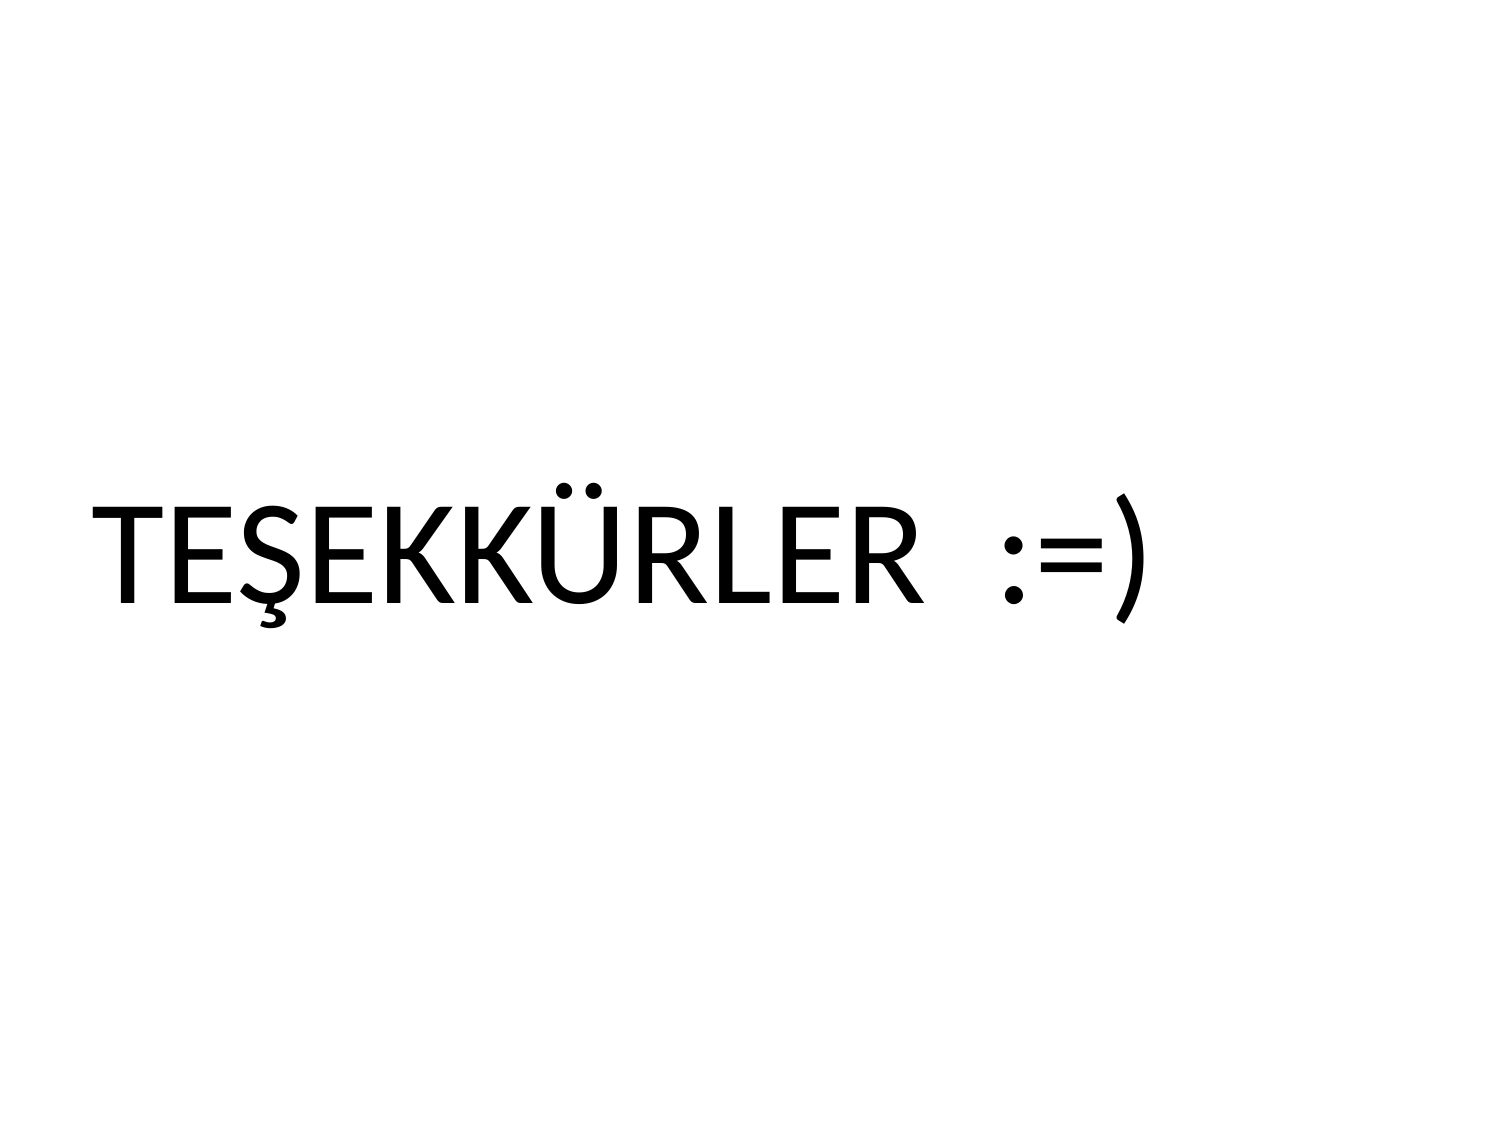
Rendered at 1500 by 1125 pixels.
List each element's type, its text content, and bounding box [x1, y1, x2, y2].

list TEŞEKKÜRLER :=) [76, 149, 1427, 892]
